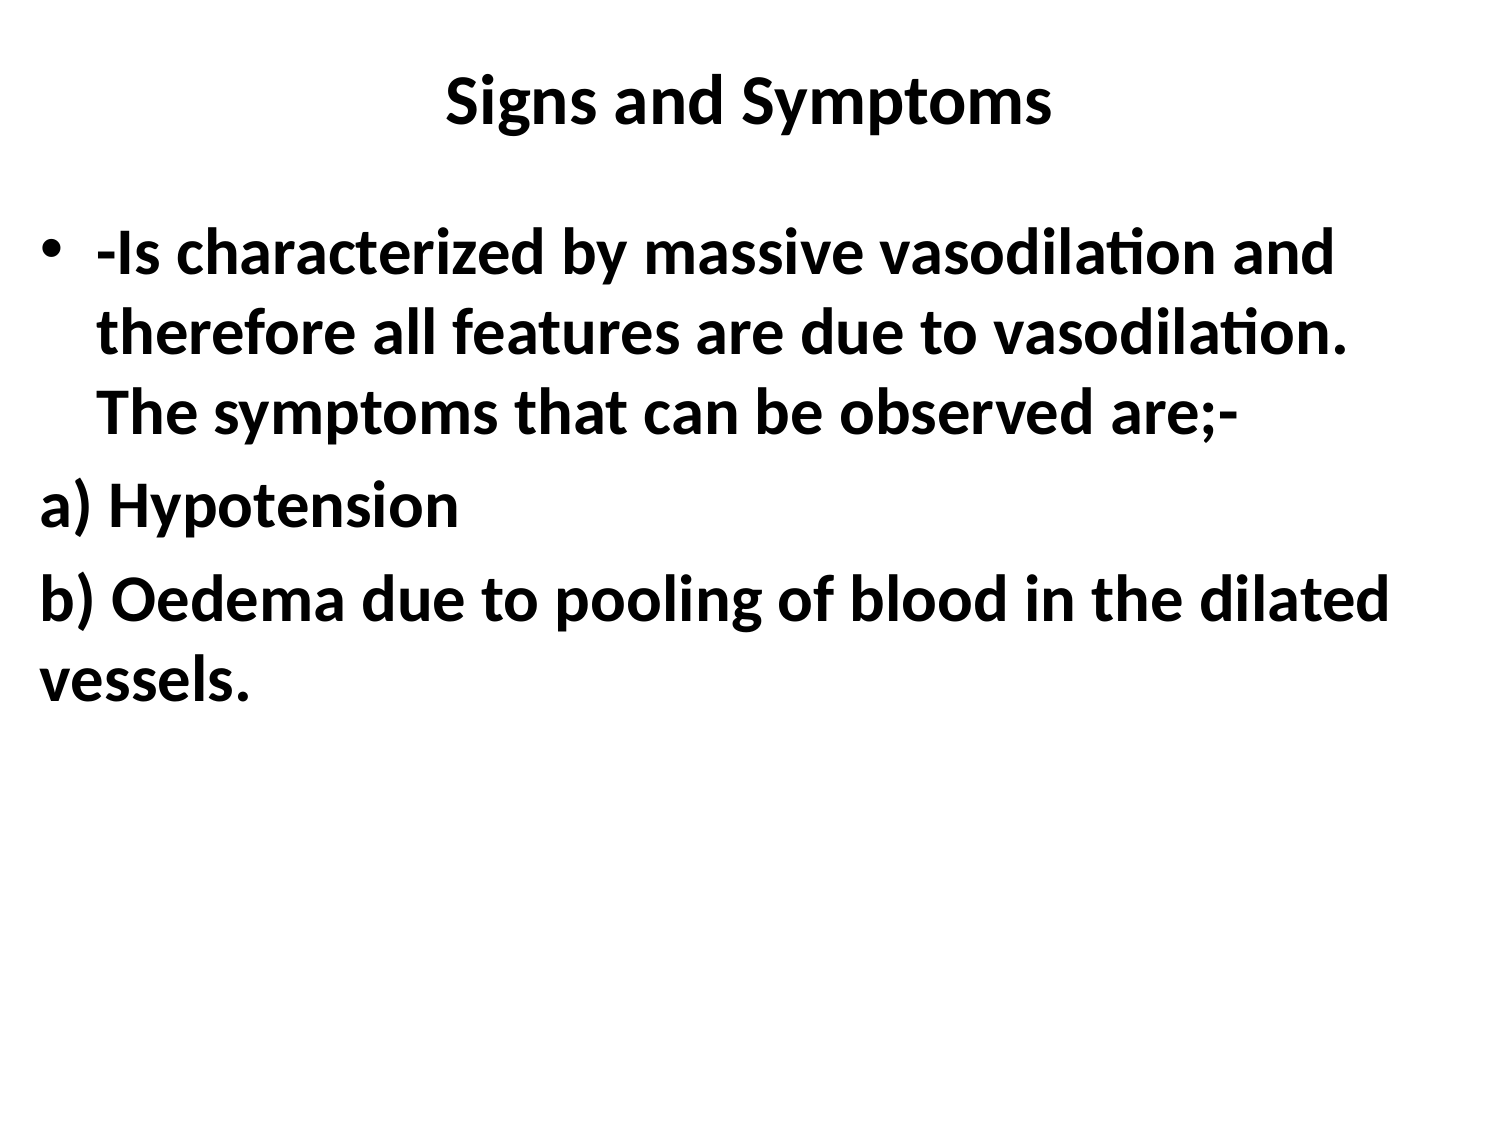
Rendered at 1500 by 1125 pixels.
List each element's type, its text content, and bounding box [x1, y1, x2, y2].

title Signs and Symptoms [75, 45, 1425, 200]
list -Is characterized by massive vasodilation and therefore all features are due to vasodilation. The symptoms that can be observed are;- a) Hypotension b) Oedema due to pooling of blood in the dilated vessels. [24, 200, 1463, 1088]
